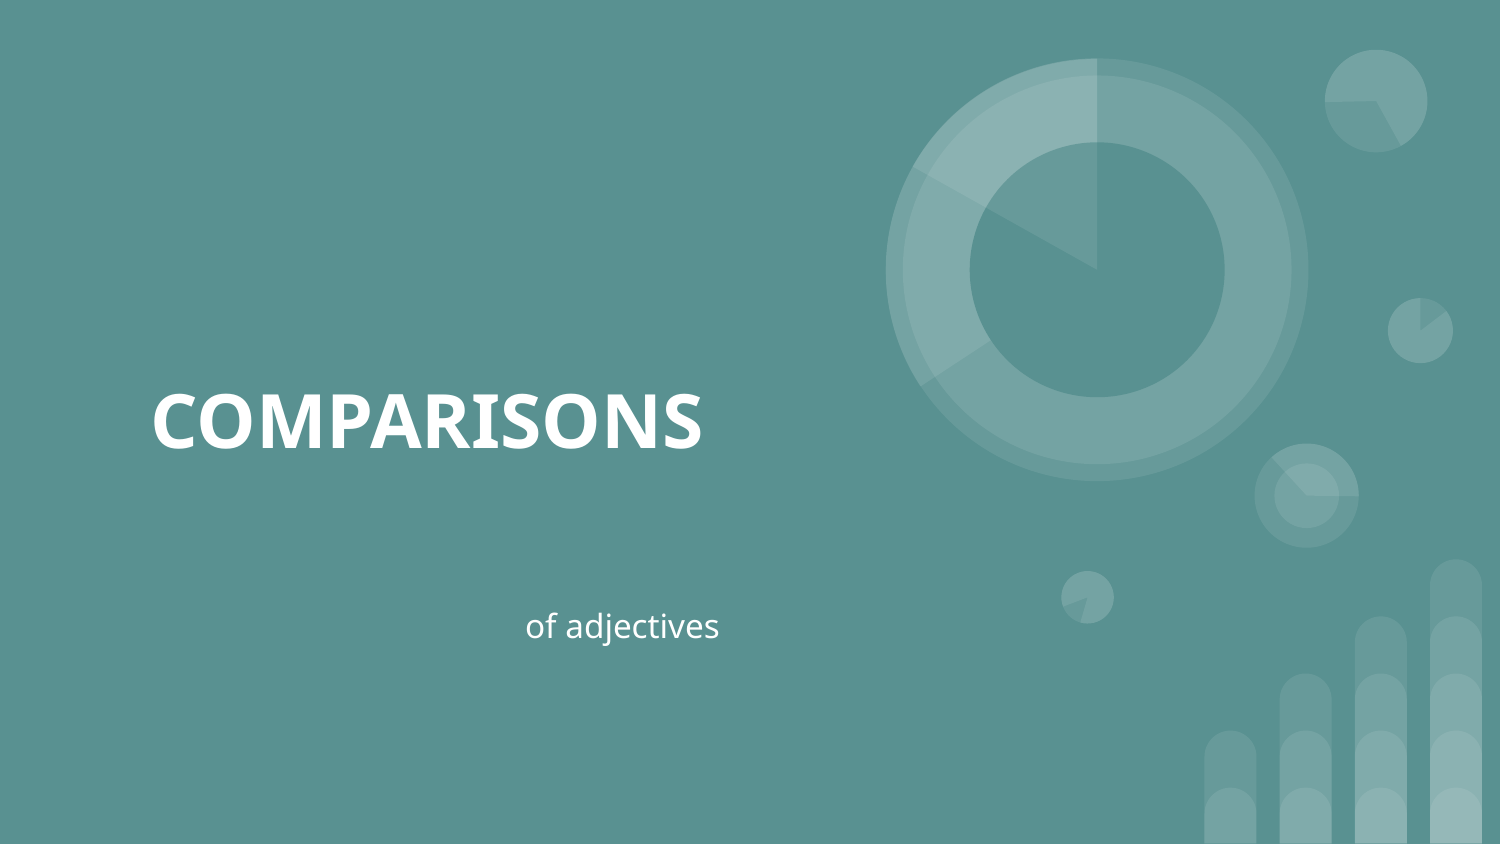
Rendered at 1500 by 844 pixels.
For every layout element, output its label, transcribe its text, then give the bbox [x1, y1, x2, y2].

title COMPARISONS [135, 264, 834, 572]
subtitle of adjectives [135, 589, 834, 704]
